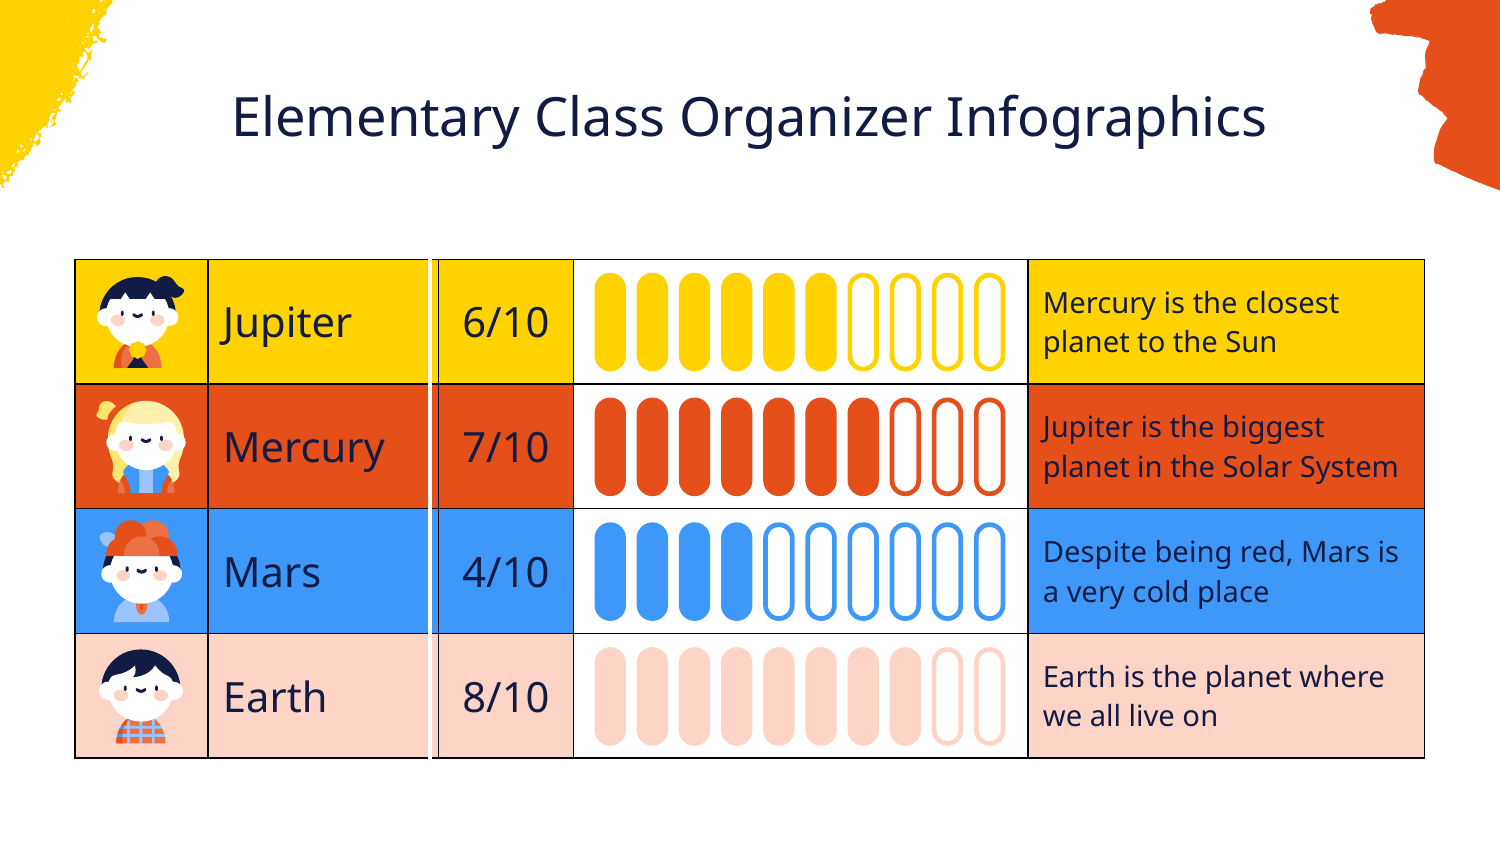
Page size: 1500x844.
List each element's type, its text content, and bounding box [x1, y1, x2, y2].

table_cell Earth [209, 634, 425, 757]
table_cell [76, 509, 207, 633]
text_box [639, 649, 666, 744]
text_box [639, 524, 666, 619]
text_box [723, 399, 751, 494]
text_box [765, 399, 793, 494]
text_box [596, 275, 624, 370]
text_box [934, 399, 961, 494]
text_box [976, 524, 1003, 619]
table_cell [76, 634, 207, 757]
text_box [639, 399, 666, 494]
text_box [807, 399, 835, 494]
table_header [76, 260, 207, 383]
table_cell Earth is the planet where we all live on [1029, 634, 1424, 757]
text_box [723, 649, 751, 744]
text_box [807, 649, 835, 744]
table_cell Mercury [209, 385, 425, 508]
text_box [95, 400, 186, 494]
text_box [765, 275, 793, 370]
table_header Mercury is the closest planet to the Sun [1029, 260, 1424, 383]
table_cell [574, 509, 1027, 633]
text_box [639, 275, 666, 370]
text_box [681, 649, 708, 744]
text_box [934, 649, 961, 744]
table_cell 7/10 [439, 385, 573, 508]
text_box [681, 399, 708, 494]
table_cell 4/10 [439, 509, 573, 633]
text_box [934, 524, 961, 619]
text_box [96, 275, 185, 369]
text_box [765, 649, 793, 744]
text_box [596, 524, 624, 619]
text_box [849, 649, 877, 744]
table_cell [76, 385, 207, 508]
text_box [681, 524, 708, 619]
text_box [849, 524, 877, 619]
title Elementary Class Organizer Infographics [75, 67, 1425, 162]
text_box [891, 275, 919, 370]
text_box [891, 524, 919, 619]
text_box [723, 275, 751, 370]
text_box [976, 275, 1003, 370]
text_box [596, 649, 624, 744]
table_header 6/10 [439, 260, 573, 383]
text_box [849, 399, 877, 494]
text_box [98, 649, 184, 744]
table_cell Mars [209, 509, 425, 633]
text_box [681, 275, 708, 370]
table_cell 8/10 [439, 634, 573, 757]
text_box [934, 275, 961, 370]
text_box [765, 524, 793, 619]
table_cell Jupiter is the biggest planet in the Solar System [1029, 385, 1424, 508]
text_box [723, 524, 751, 619]
text_box [976, 399, 1003, 494]
table_header [574, 260, 1027, 383]
table_cell Despite being red, Mars is a very cold place [1029, 509, 1424, 633]
table_cell [574, 385, 1027, 508]
text_box [807, 275, 835, 370]
text_box [891, 399, 919, 494]
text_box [99, 520, 183, 623]
table_header Jupiter [209, 260, 425, 383]
text_box [976, 649, 1003, 744]
table_cell [574, 634, 1027, 757]
text_box [849, 275, 877, 370]
text_box [807, 524, 835, 619]
text_box [891, 649, 919, 744]
text_box [596, 399, 624, 494]
